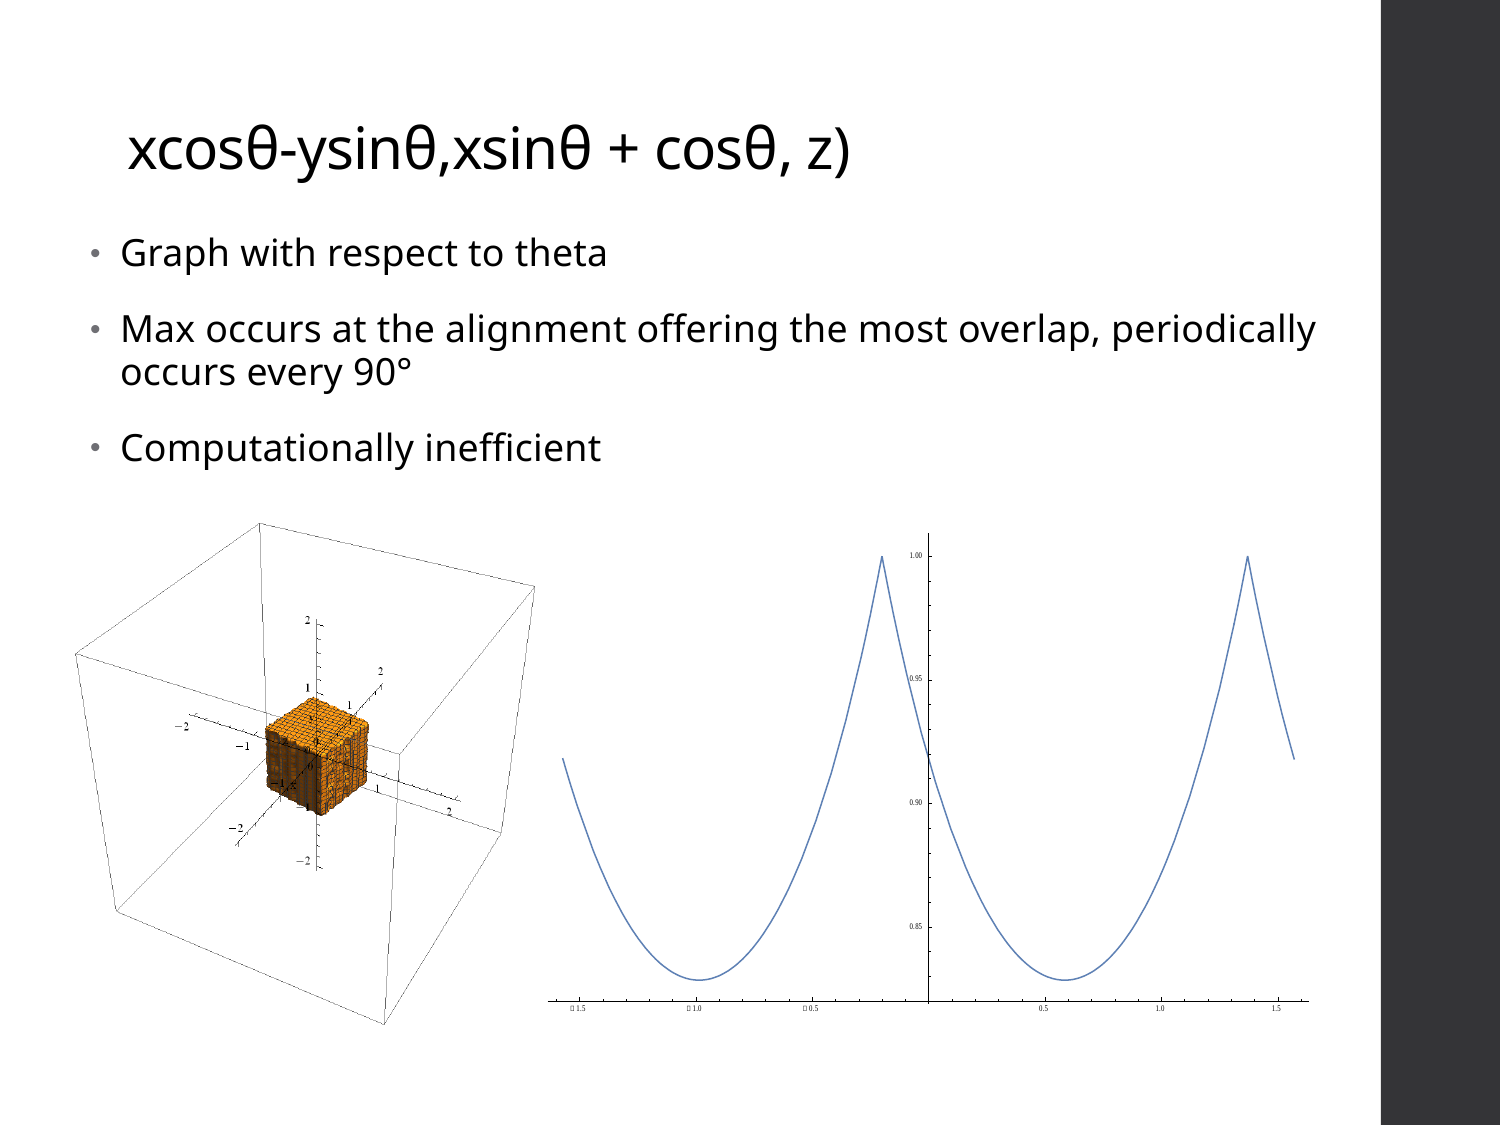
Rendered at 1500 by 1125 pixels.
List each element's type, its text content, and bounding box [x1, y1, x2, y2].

list Graph with respect to theta Max occurs at the alignment offering the most overlap, periodically occurs every 90° Computationally inefficient [75, 224, 1425, 968]
picture [74, 522, 537, 1026]
picture [547, 532, 1311, 1016]
